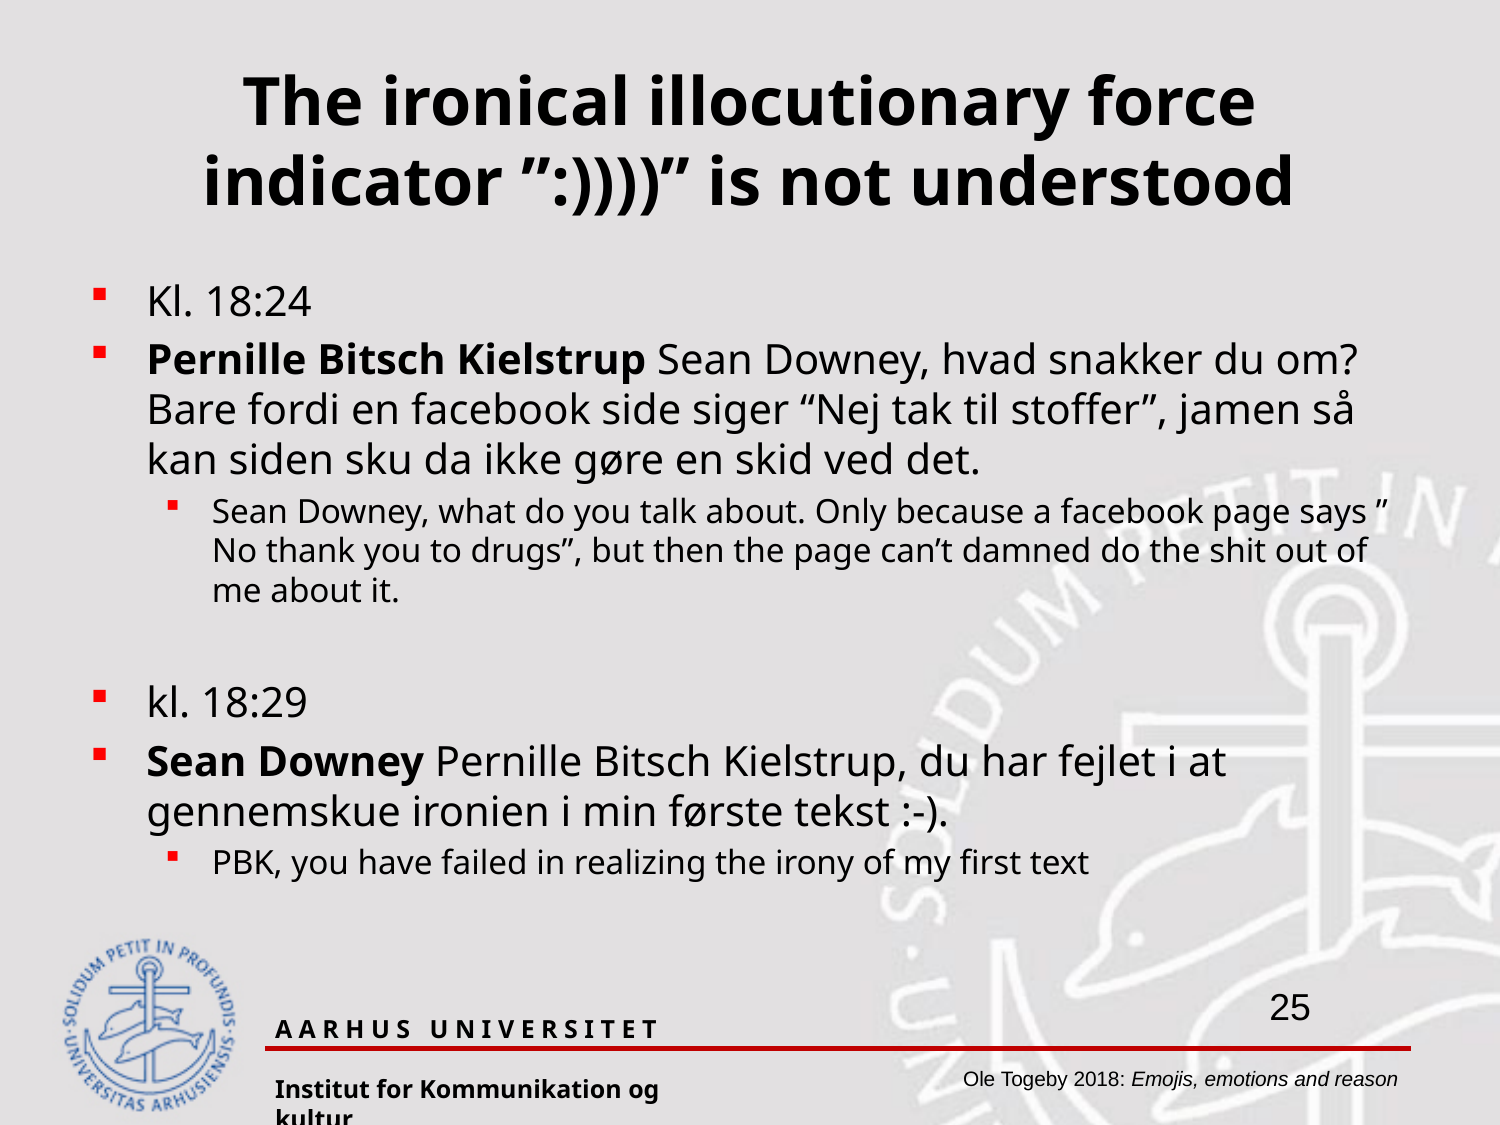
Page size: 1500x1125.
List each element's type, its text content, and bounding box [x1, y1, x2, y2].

footer A A R H U S U N I V E R S I T E T Institut for Kommunikation og kultur [259, 1006, 735, 1110]
title The ironical illocutionary force indicator ”:))))” is not understood [75, 45, 1425, 233]
picture [0, 0, 1500, 1125]
slide_number Ole Togeby 2018: Emojis, emotions and reason [879, 1058, 1419, 1103]
list Kl. 18:24 Pernille Bitsch Kielstrup Sean Downey, hvad snakker du om? Bare fordi en facebook side siger “Nej tak til stoffer”, jamen så kan siden sku da ikke gøre en skid ved det. Sean Downey, what do you talk about. Only because a facebook page says ” No thank you to drugs”, but then the page can’t damned do the shit out of me about it. kl. 18:29 Sean Downey Pernille Bitsch Kielstrup, du har fejlet i at gennemskue ironien i min første tekst :-). PBK, you have failed in realizing the irony of my first text [75, 267, 1425, 870]
